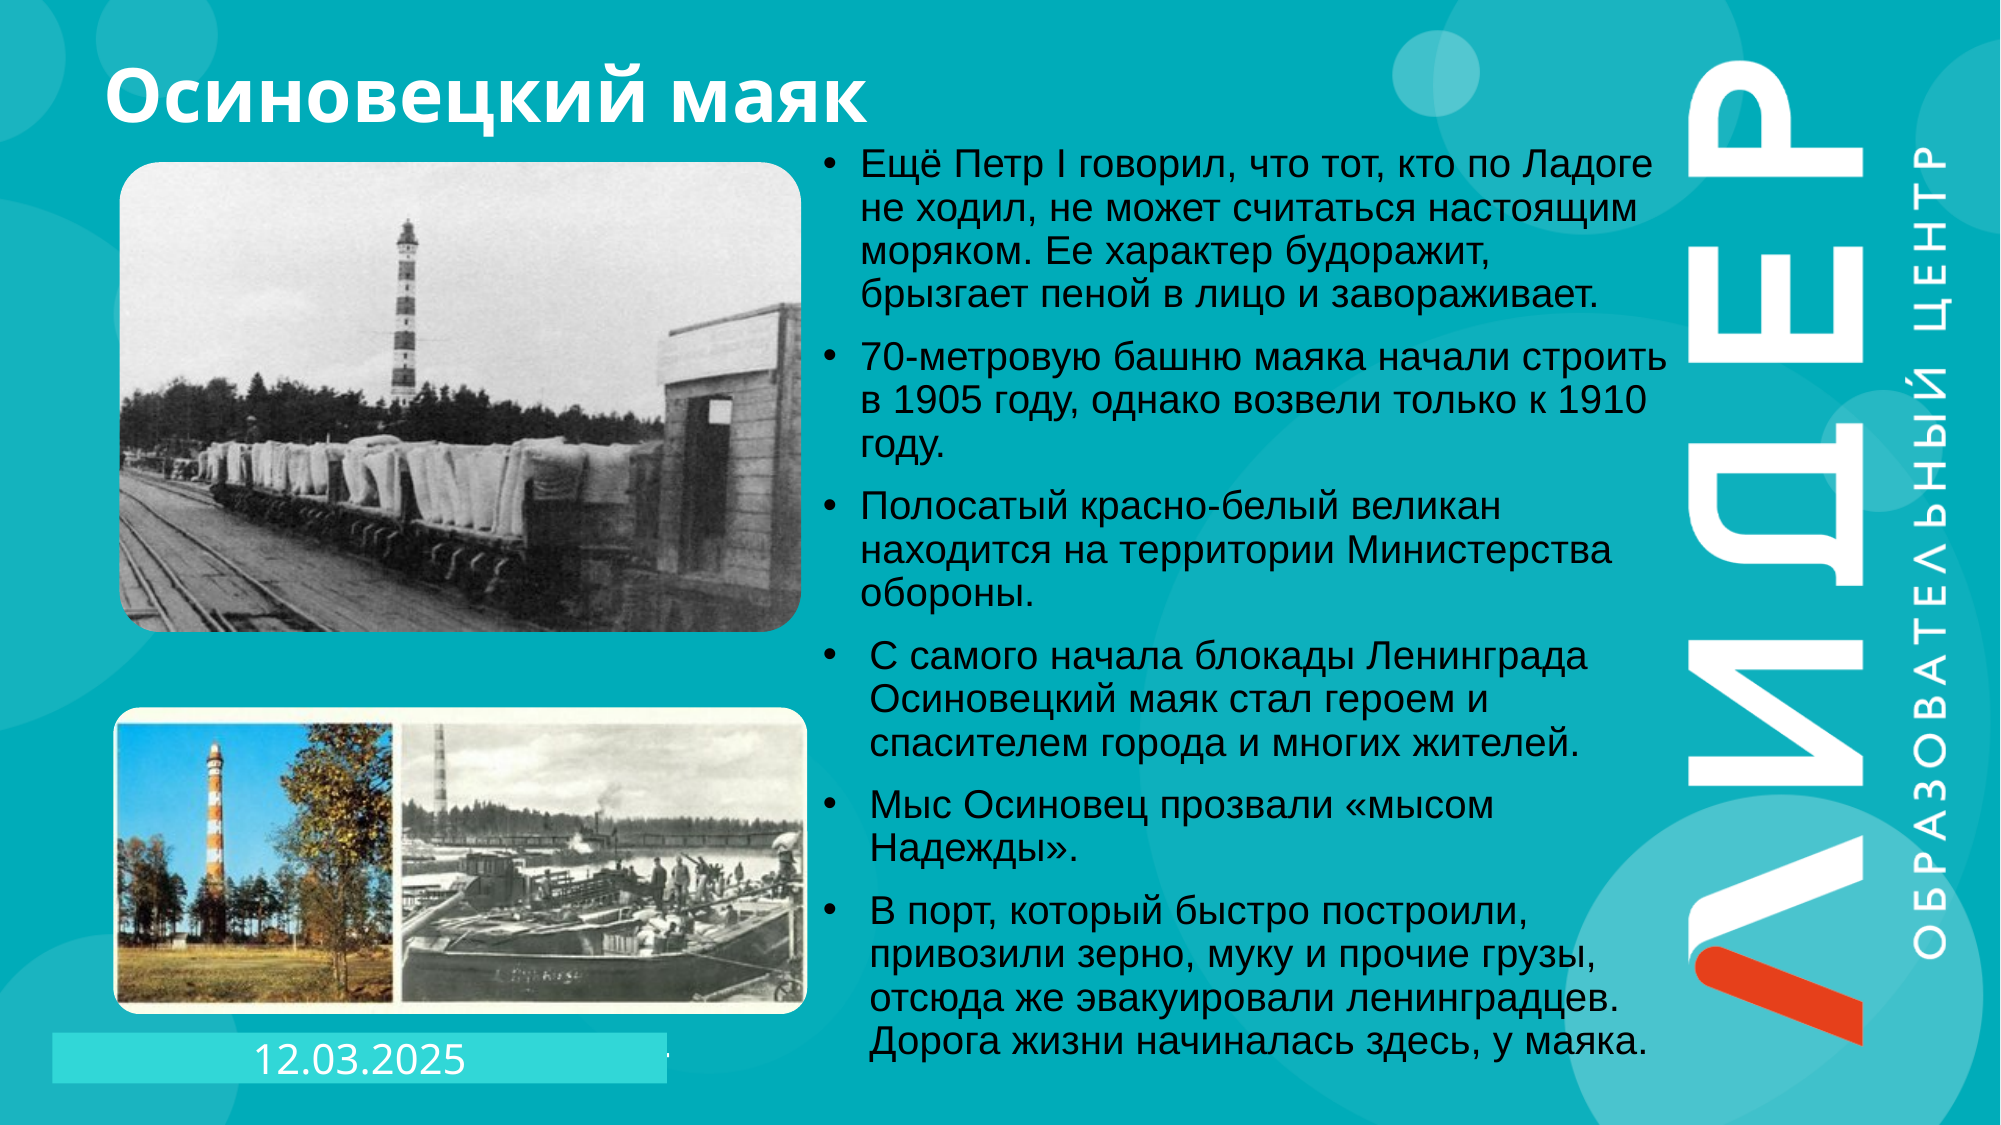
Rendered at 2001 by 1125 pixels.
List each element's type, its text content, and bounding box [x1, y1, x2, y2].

list Ещё Петр I говорил, что тот, кто по Ладоге не ходил, не может считаться настоящим моряком. Ее характер будоражит, брызгает пеной в лицо и завораживает. 70-метровую башню маяка начали строить в 1905 году, однако возвели только к 1910 году. Полосатый красно-белый великан находится на территории Министерства обороны. С самого начала блокады Ленинграда Осиновецкий маяк стал героем и спасителем города и многих жителей. Мыс Осиновец прозвали «мысом Надежды». В порт, который быстро построили, привозили зерно, муку и прочие грузы, отсюда же эвакуировали ленинградцев. Дорога жизни начиналась здесь, у маяка. [807, 75, 1685, 1080]
title Осиновецкий маяк [88, 4, 1008, 146]
picture [0, 0, 2001, 1125]
text_box 12.03.2025 [51, 1031, 668, 1084]
